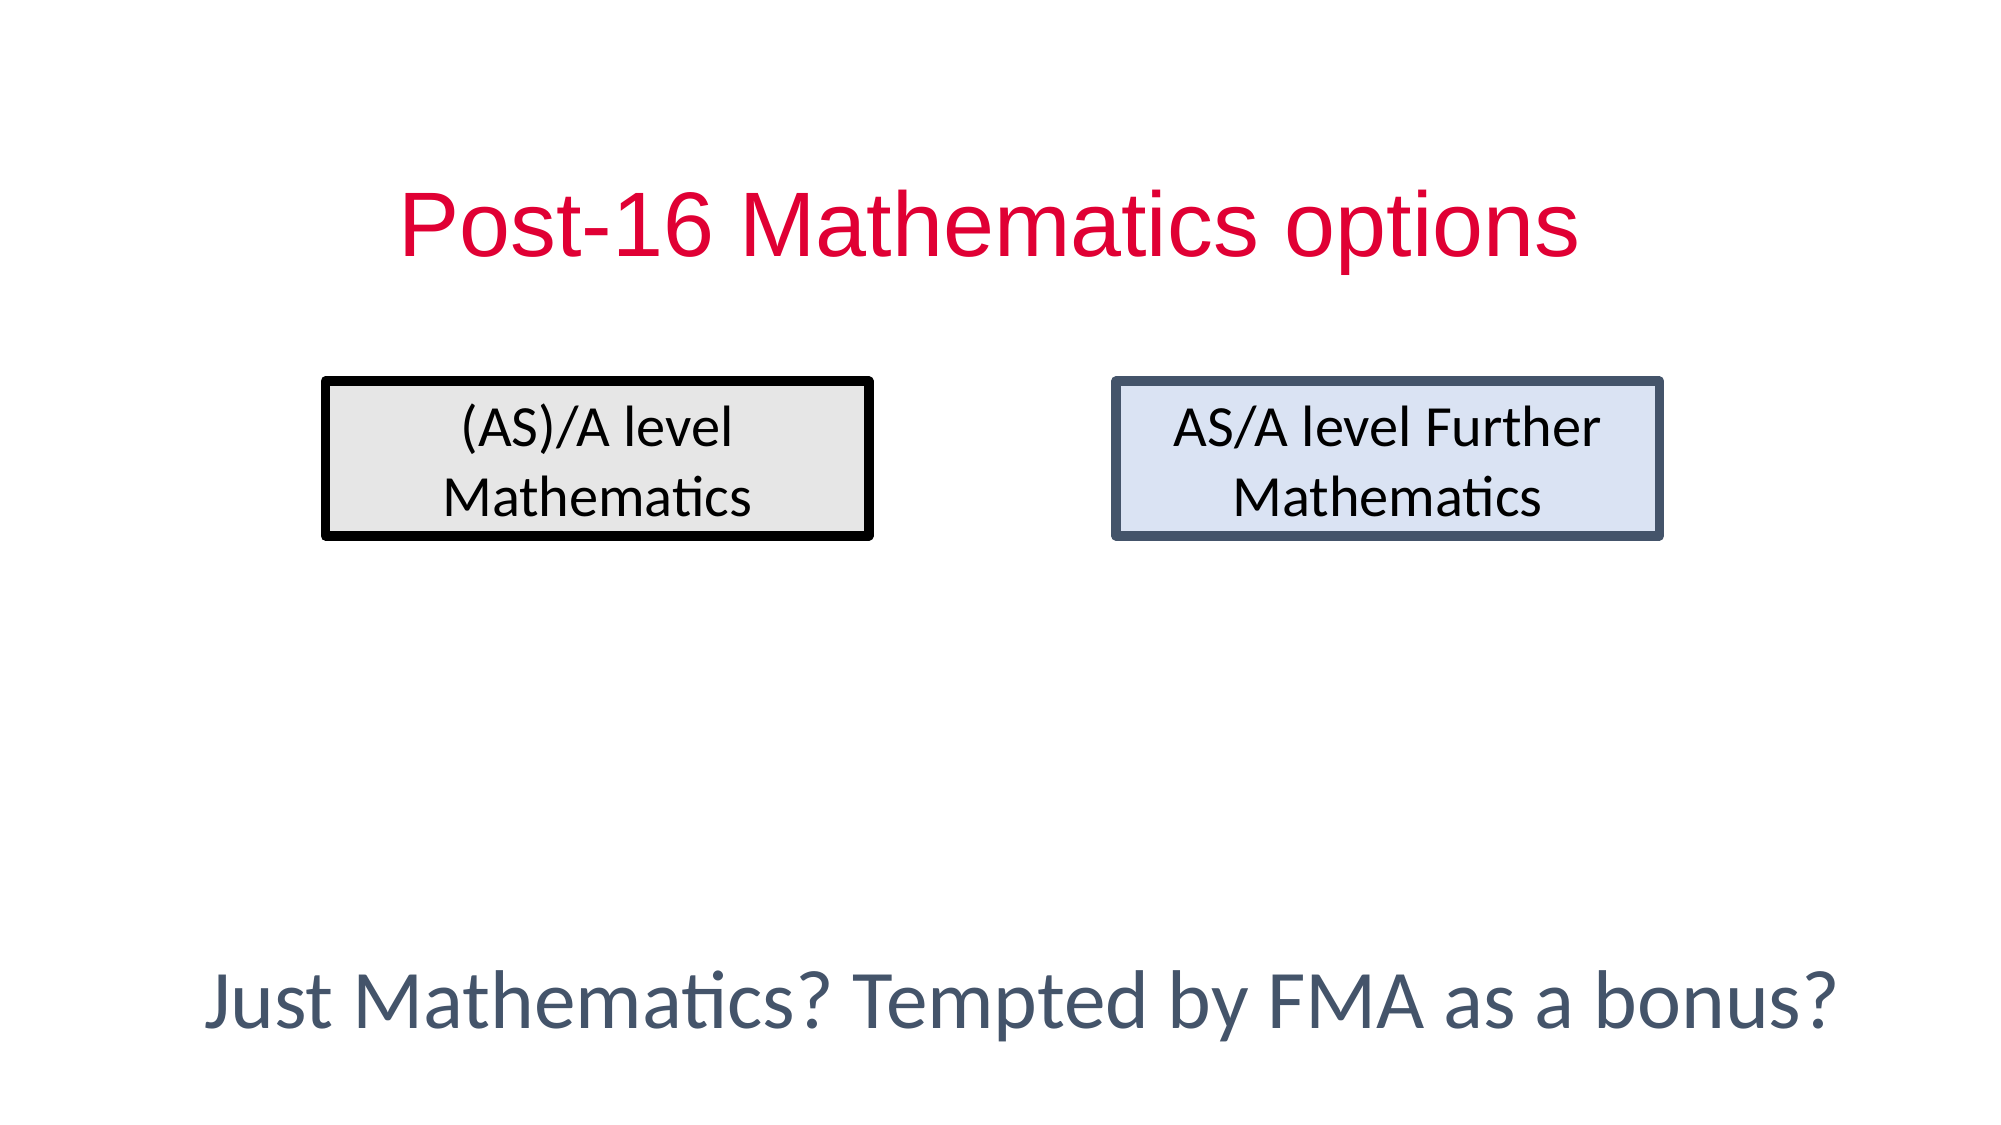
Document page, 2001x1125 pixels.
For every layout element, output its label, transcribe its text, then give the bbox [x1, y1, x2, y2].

text_box AS/A level Further Mathematics [1116, 381, 1660, 536]
text_box Just Mathematics? Tempted by FMA as a bonus? [189, 937, 1895, 1053]
text_box (AS)/A level Mathematics [325, 381, 869, 536]
title Post-16 Mathematics options [321, 163, 1660, 291]
